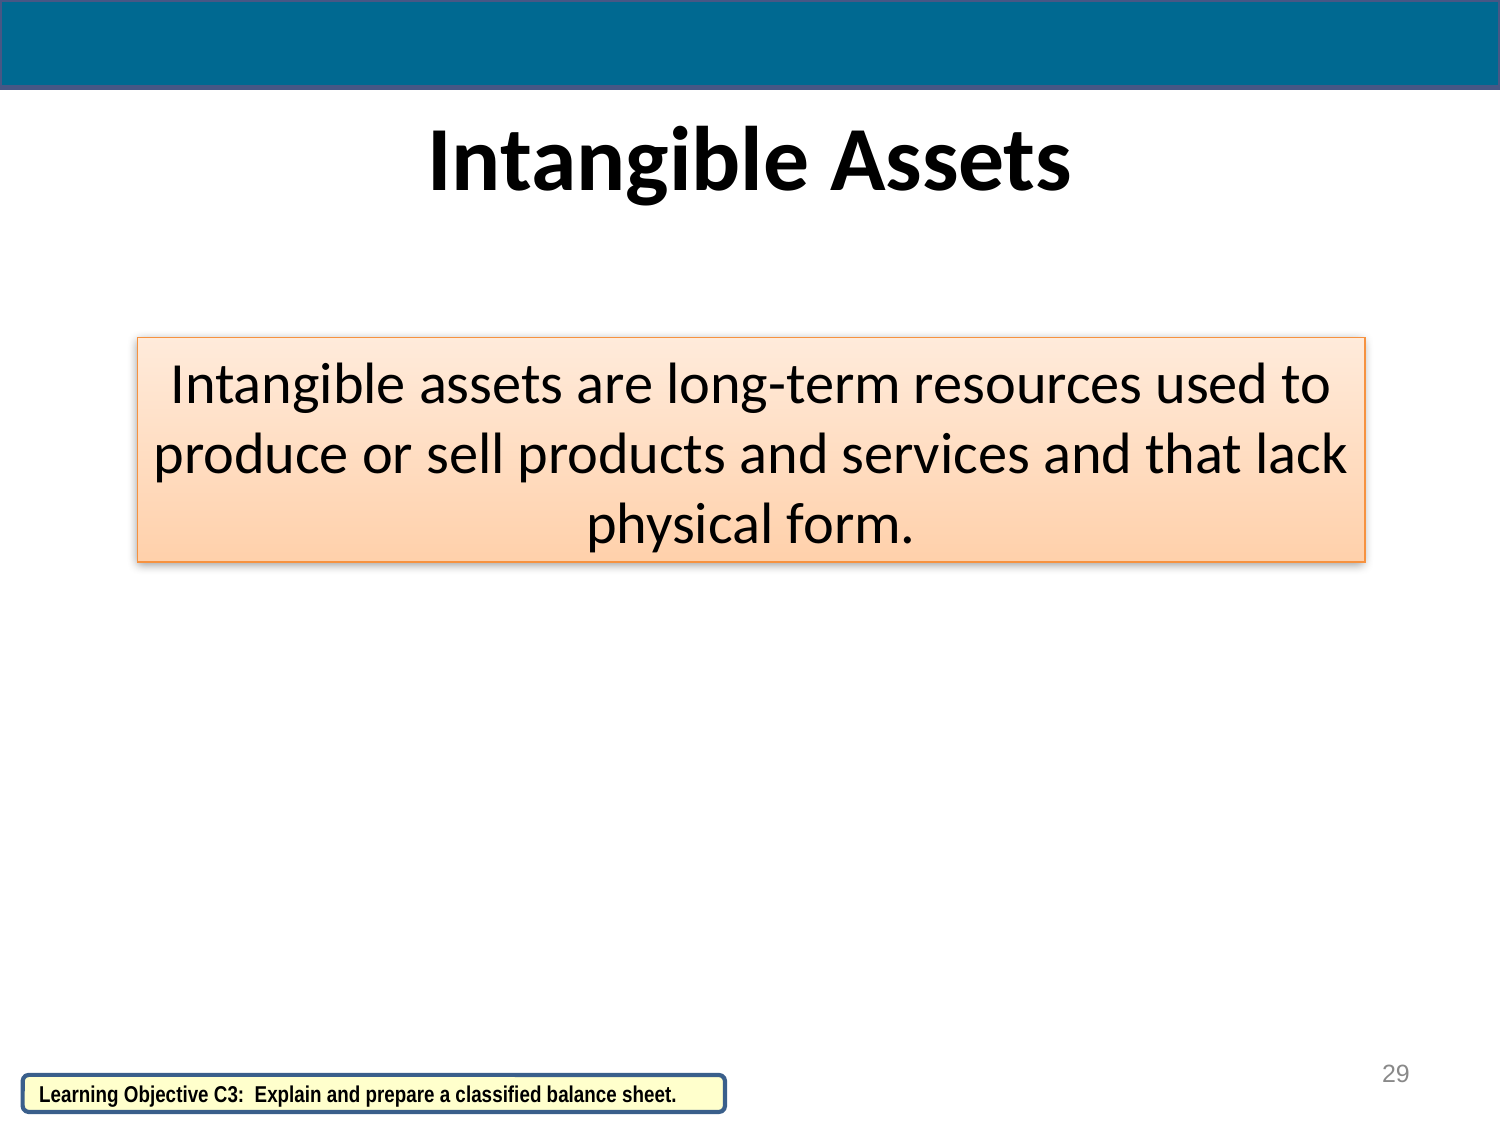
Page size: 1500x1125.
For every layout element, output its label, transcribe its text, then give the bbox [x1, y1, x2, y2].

text_box Learning Objective C3: Explain and prepare a classified balance sheet. [22, 1074, 726, 1113]
title Intangible Assets [75, 88, 1425, 233]
text_box [0, 0, 1500, 88]
text_box Intangible assets are long-term resources used to produce or sell products and services and that lack physical form. [137, 337, 1365, 562]
slide_number 29 [1074, 1042, 1425, 1103]
